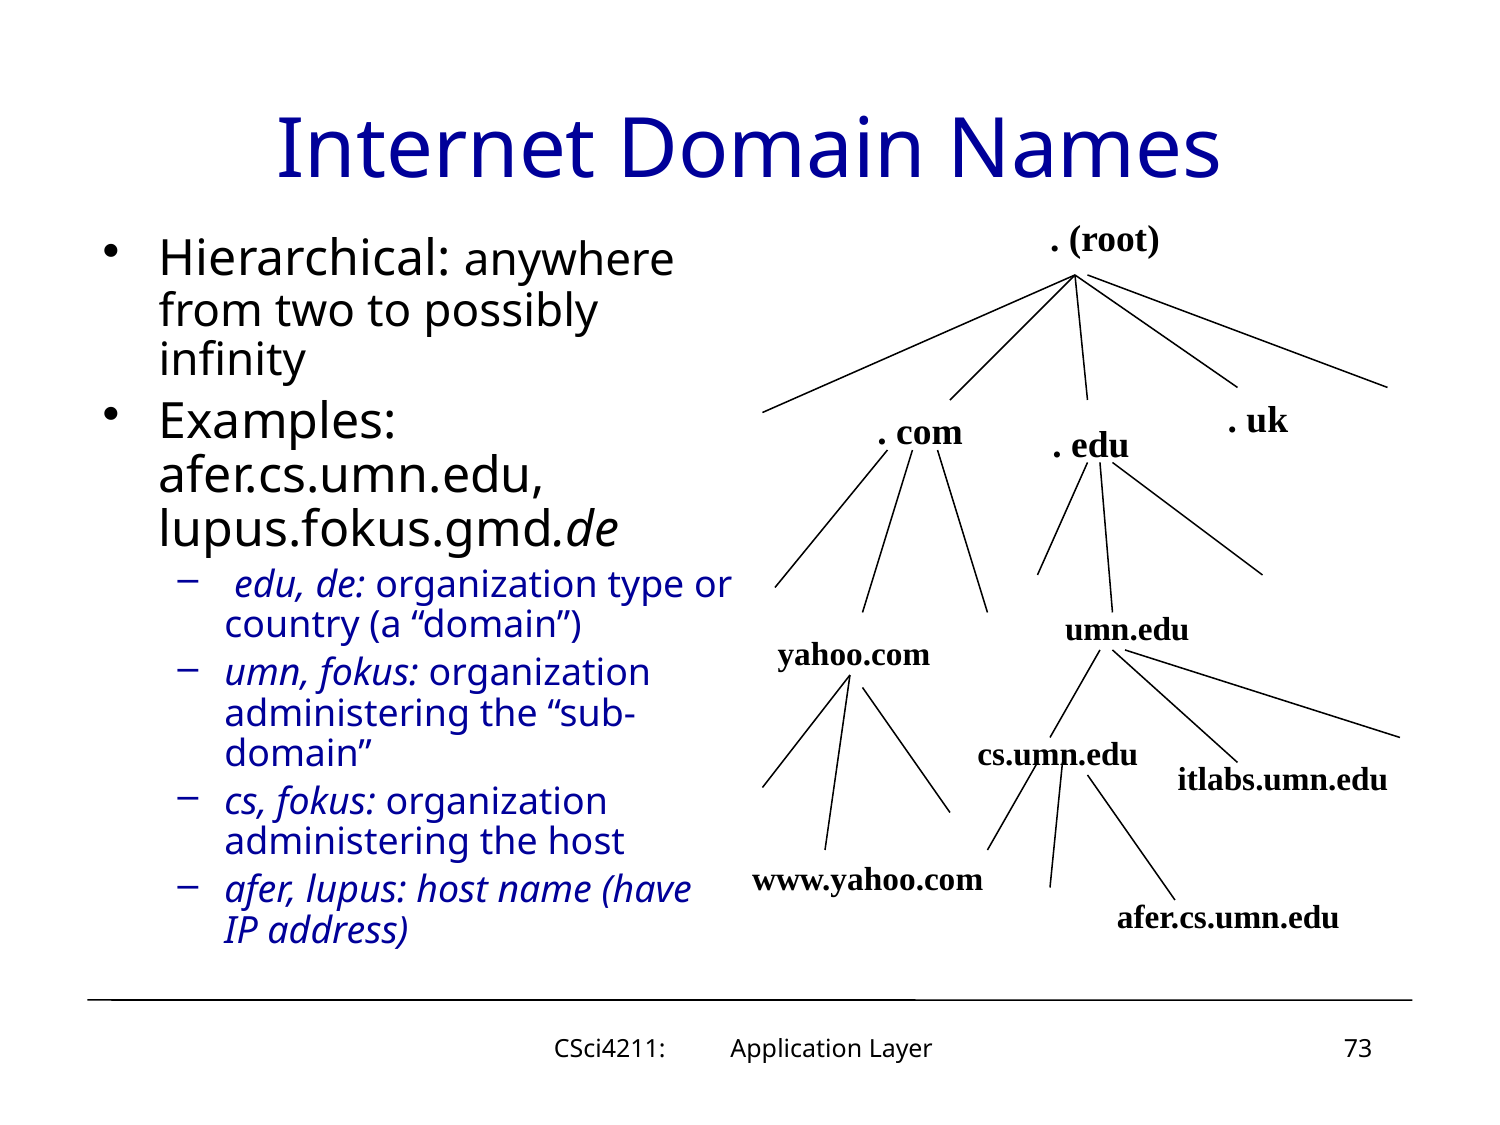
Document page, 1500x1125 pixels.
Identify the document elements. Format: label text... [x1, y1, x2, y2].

text_box . uk [1212, 387, 1303, 448]
text_box . (root) [1035, 206, 1176, 266]
text_box afer.cs.umn.edu [1102, 887, 1356, 943]
list Hierarchical: anywhere from two to possibly infinity Examples: afer.cs.umn.edu, lupus.fokus.gmd.de edu, de: organization type or country (a “domain”) umn, fokus: organization administering the “sub-domain” cs, fokus: organization administering the host afer, lupus: host name (have IP address) [87, 224, 750, 963]
text_box www.yahoo.com [737, 849, 1001, 905]
text_box yahoo.com [762, 624, 946, 680]
text_box . com [862, 399, 978, 460]
text_box umn.edu [1050, 599, 1205, 655]
footer CSci4211: Application Layer [500, 1025, 988, 1100]
title Internet Domain Names [112, 50, 1388, 238]
text_box cs.umn.edu [962, 724, 1154, 780]
slide_number 73 [1074, 1025, 1388, 1100]
text_box itlabs.umn.edu [1163, 749, 1404, 805]
text_box . edu [1037, 412, 1145, 473]
